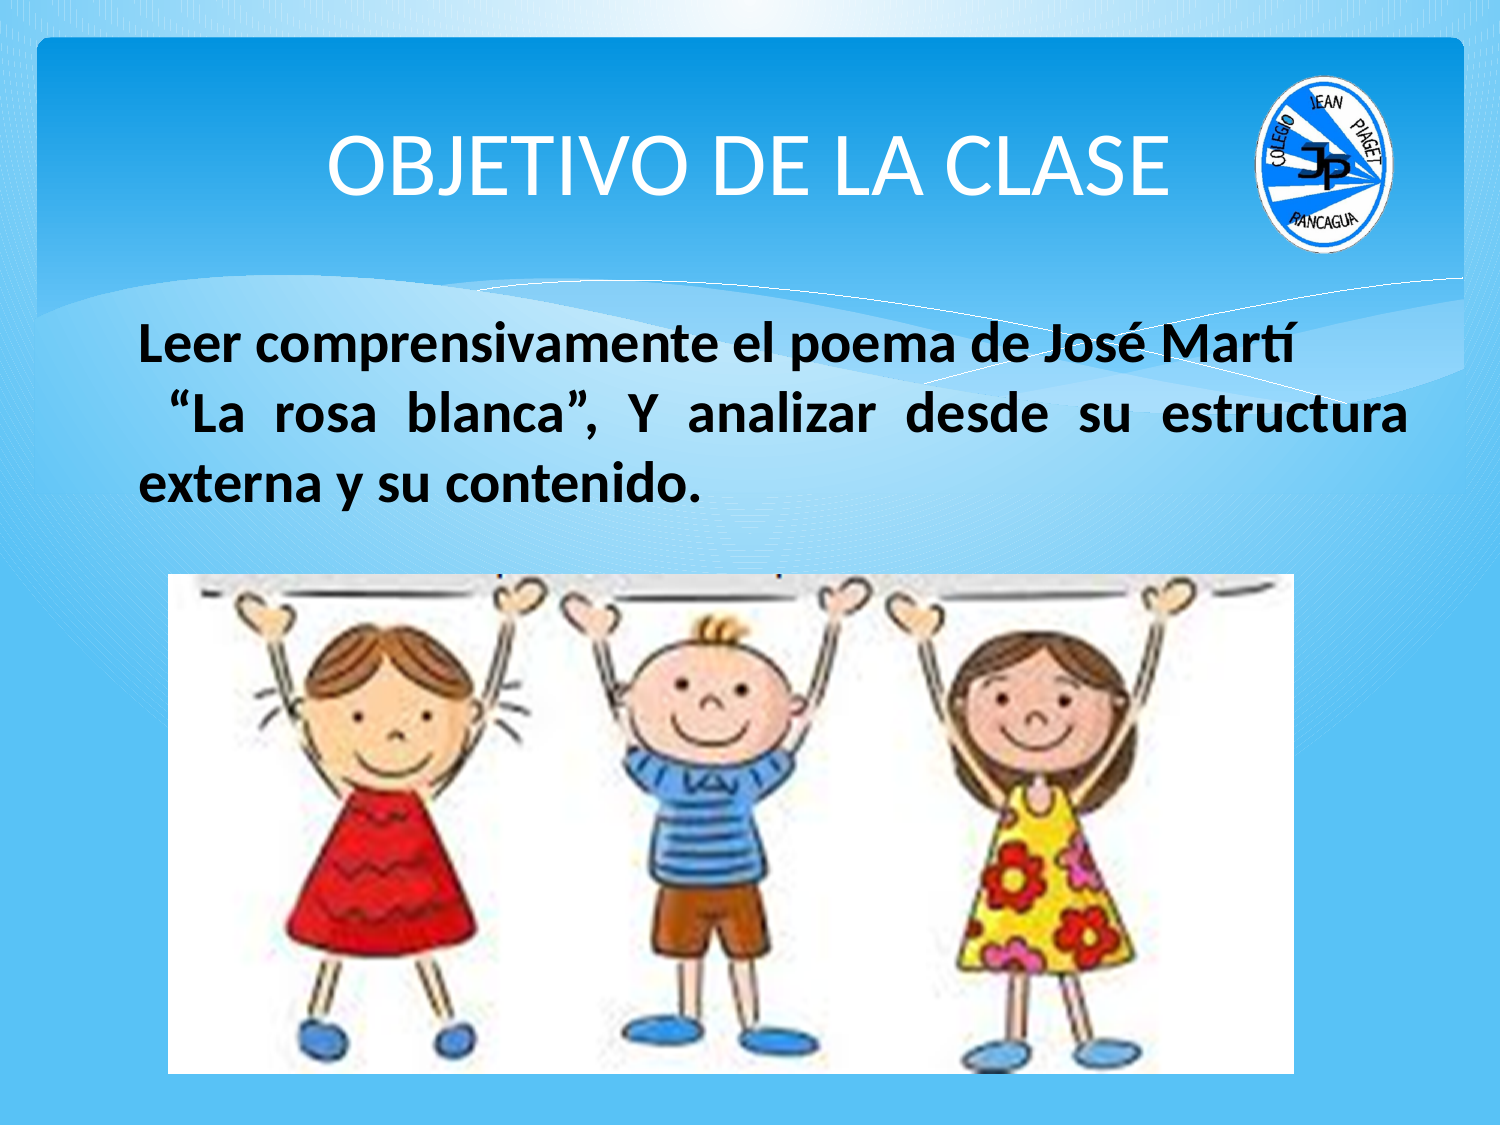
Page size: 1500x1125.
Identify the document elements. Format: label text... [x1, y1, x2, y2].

title OBJETIVO DE LA CLASE [75, 55, 1425, 261]
picture [1221, 76, 1434, 256]
text_box Leer comprensivamente el poema de José Martí “La rosa blanca”, Y analizar desde su estructura externa y su contenido. [123, 296, 1425, 522]
picture [168, 573, 1294, 1074]
